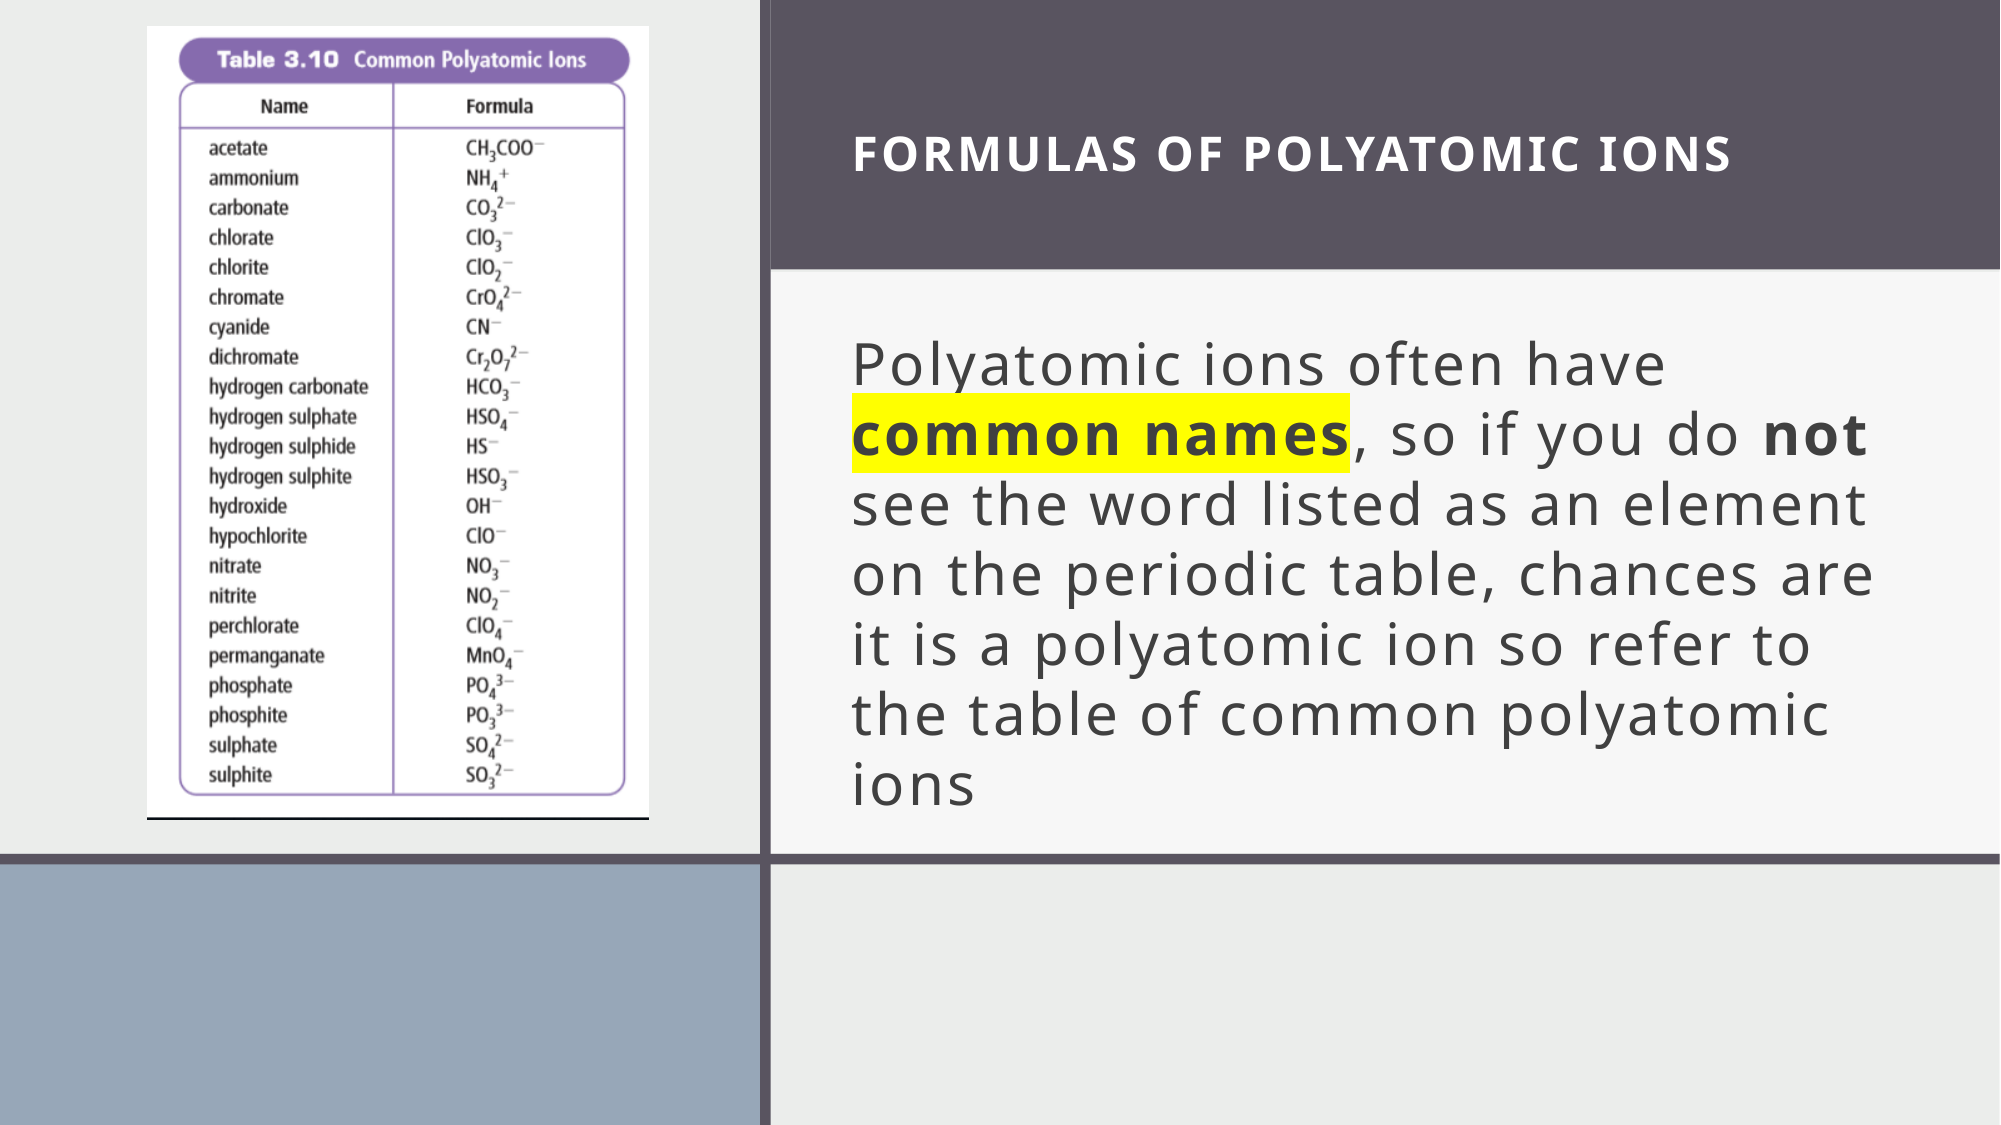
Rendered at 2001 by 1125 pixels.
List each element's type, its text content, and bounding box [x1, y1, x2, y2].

list Polyatomic ions often have common names, so if you do not see the word listed as an element on the periodic table, chances are it is a polyatomic ion so refer to the table of common polyatomic ions [833, 322, 1932, 820]
text_box [759, 865, 772, 1125]
text_box [0, 865, 759, 1125]
picture [147, 26, 649, 820]
text_box [772, 271, 2000, 853]
title FORMULAS OF POLYATOMIC IONS [833, 43, 1932, 235]
text_box [772, 865, 2000, 1125]
text_box [772, 0, 2000, 270]
text_box [0, 0, 759, 853]
text_box [0, 853, 2000, 865]
text_box [759, 0, 772, 853]
